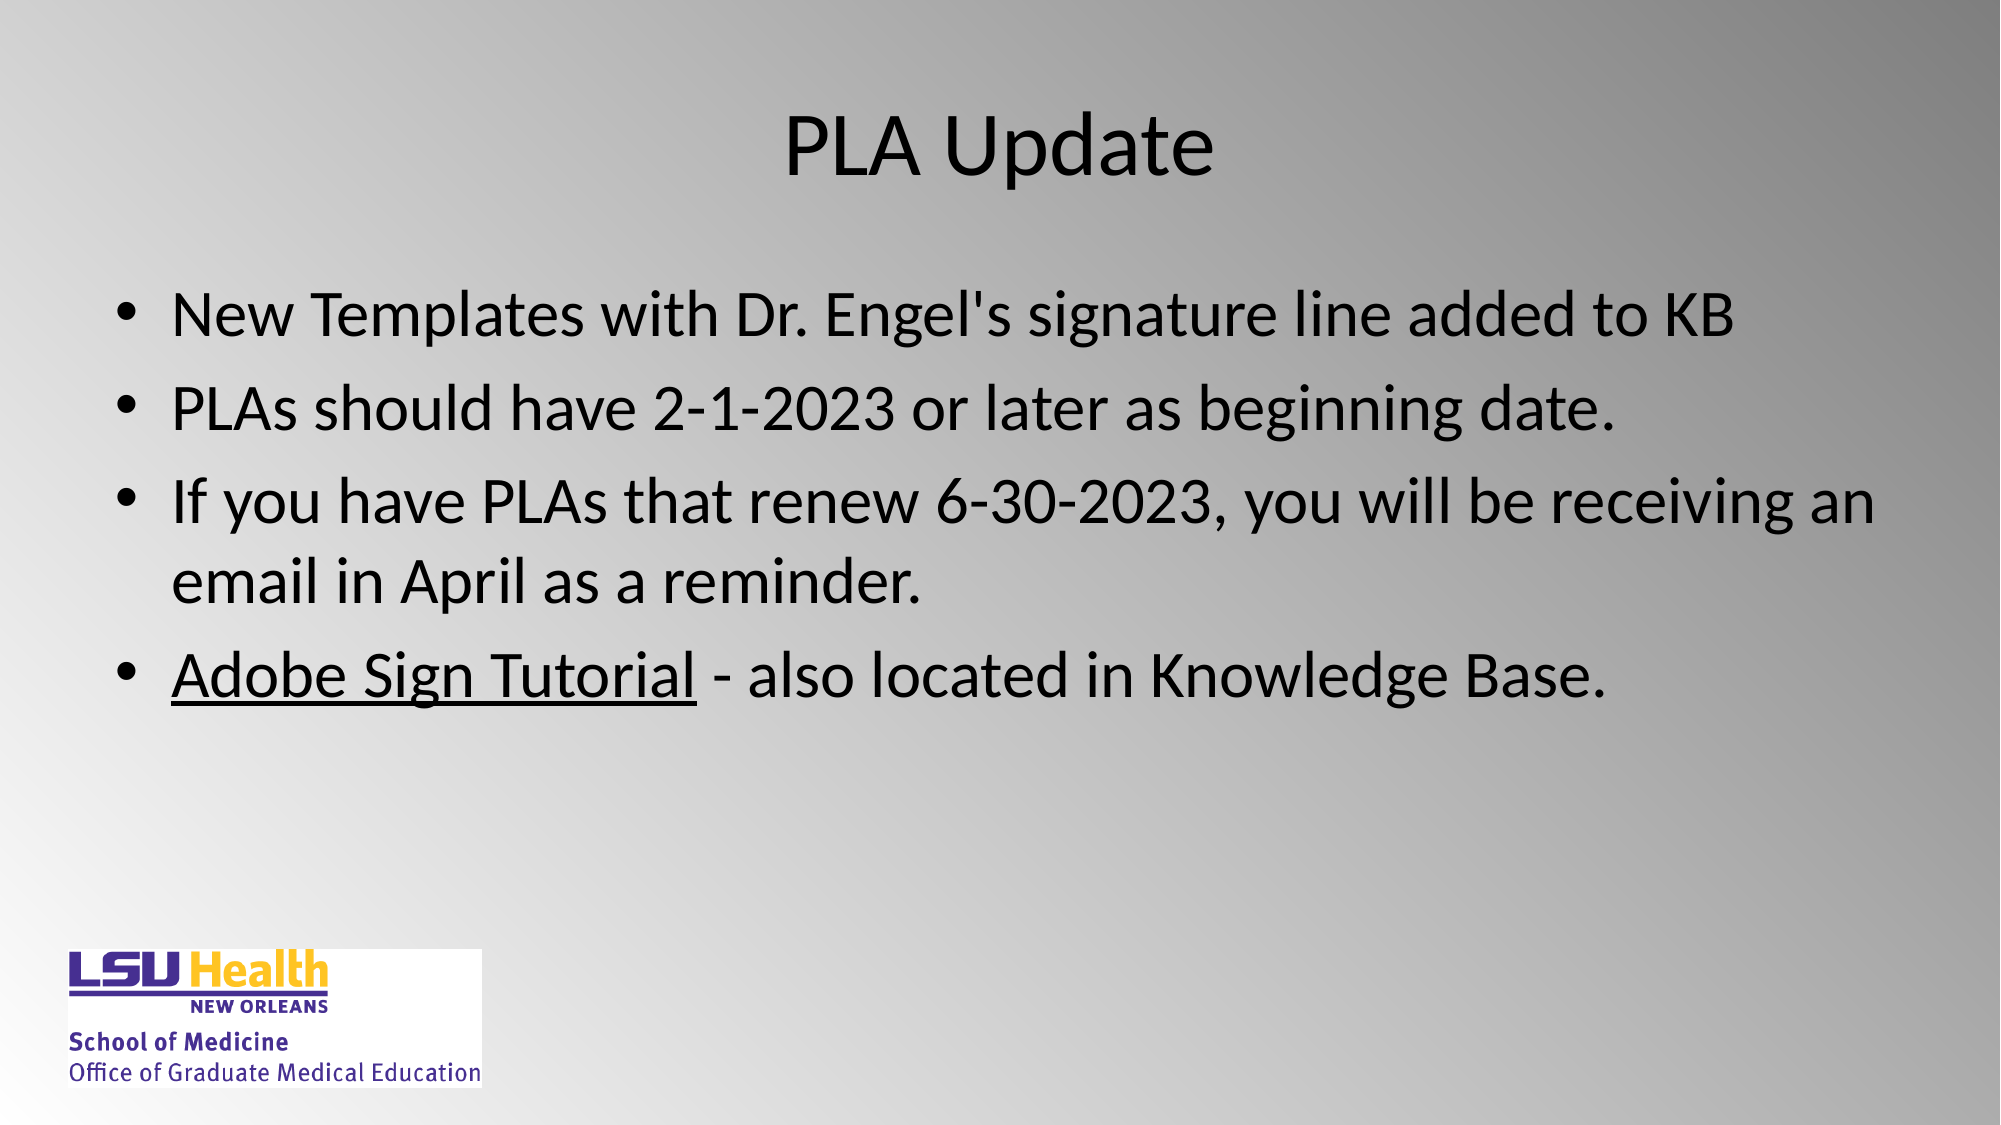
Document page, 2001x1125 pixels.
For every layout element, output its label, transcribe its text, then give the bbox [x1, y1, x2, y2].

picture [68, 949, 482, 1088]
list New Templates with Dr. Engel's signature line added to KB PLAs should have 2-1-2023 or later as beginning date. If you have PLAs that renew 6-30-2023, you will be receiving an email in April as a reminder. Adobe Sign Tutorial - also located in Knowledge Base. [99, 262, 1900, 1005]
title PLA Update [99, 45, 1900, 233]
